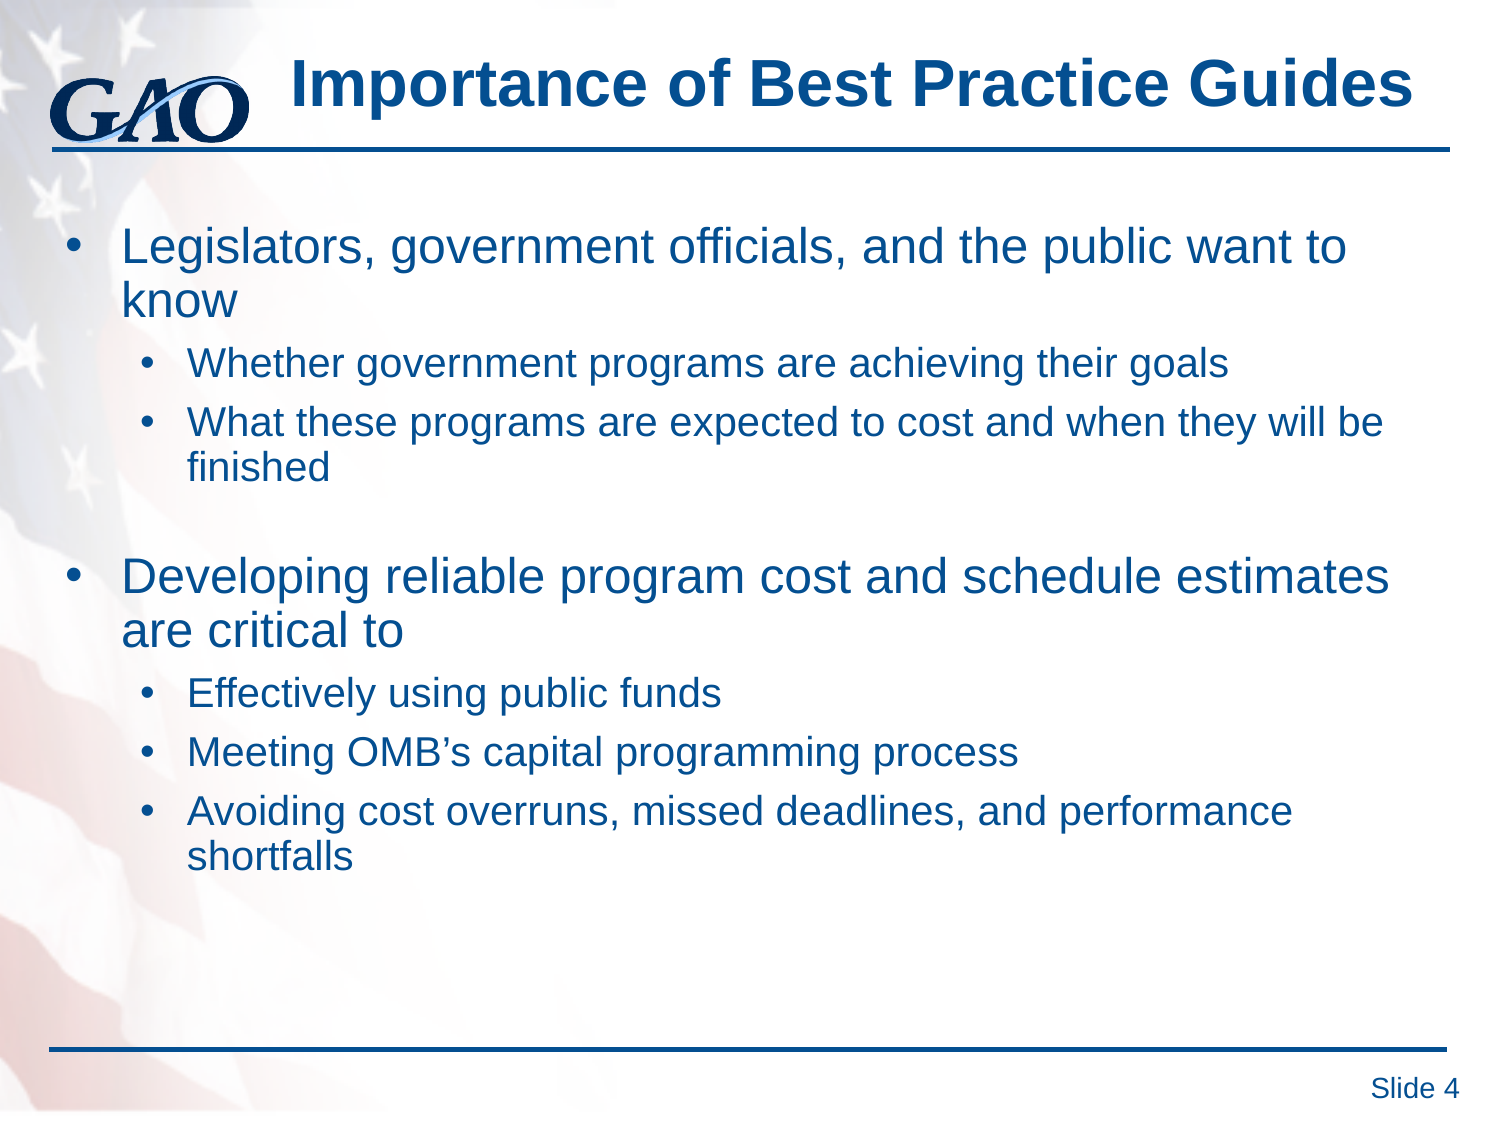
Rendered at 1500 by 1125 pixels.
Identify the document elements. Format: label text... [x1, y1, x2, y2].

picture [0, 0, 1500, 1125]
list Legislators, government officials, and the public want to know Whether government programs are achieving their goals What these programs are expected to cost and when they will be finished Developing reliable program cost and schedule estimates are critical to Effectively using public funds Meeting OMB’s capital programming process Avoiding cost overruns, missed deadlines, and performance shortfalls [50, 212, 1438, 863]
title Importance of Best Practice Guides [275, 4, 1500, 155]
